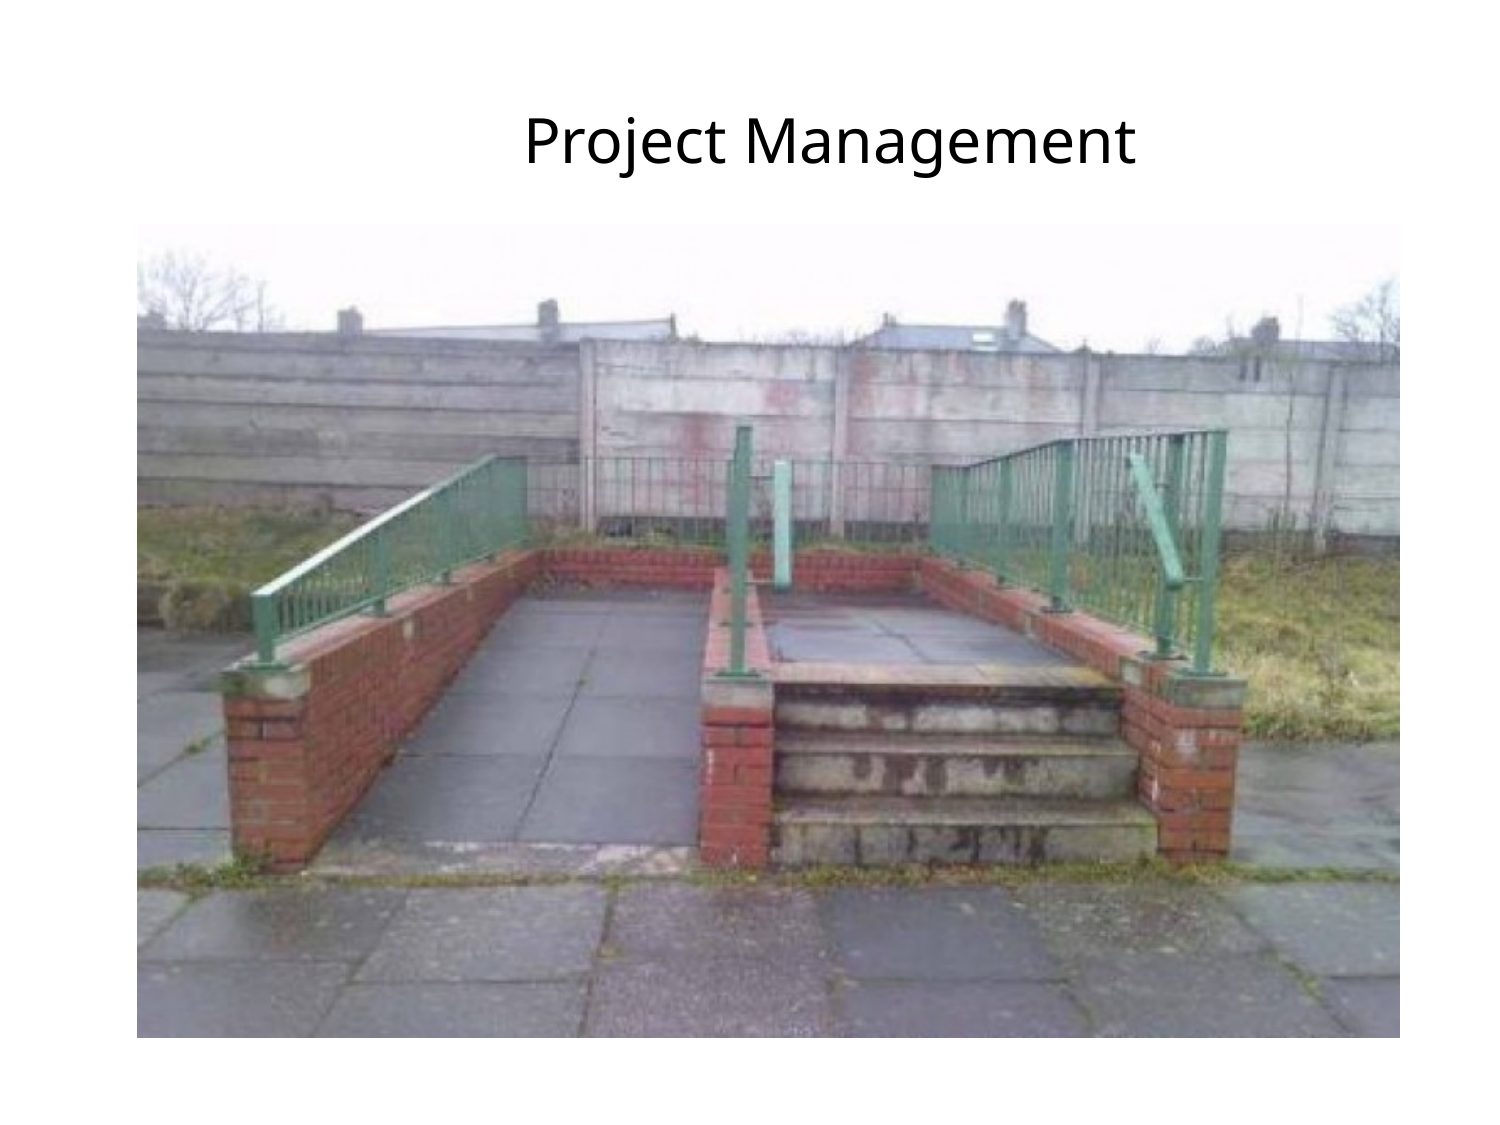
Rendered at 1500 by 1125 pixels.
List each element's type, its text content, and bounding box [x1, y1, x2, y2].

title Project Management [196, 74, 1465, 213]
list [137, 224, 1401, 1038]
